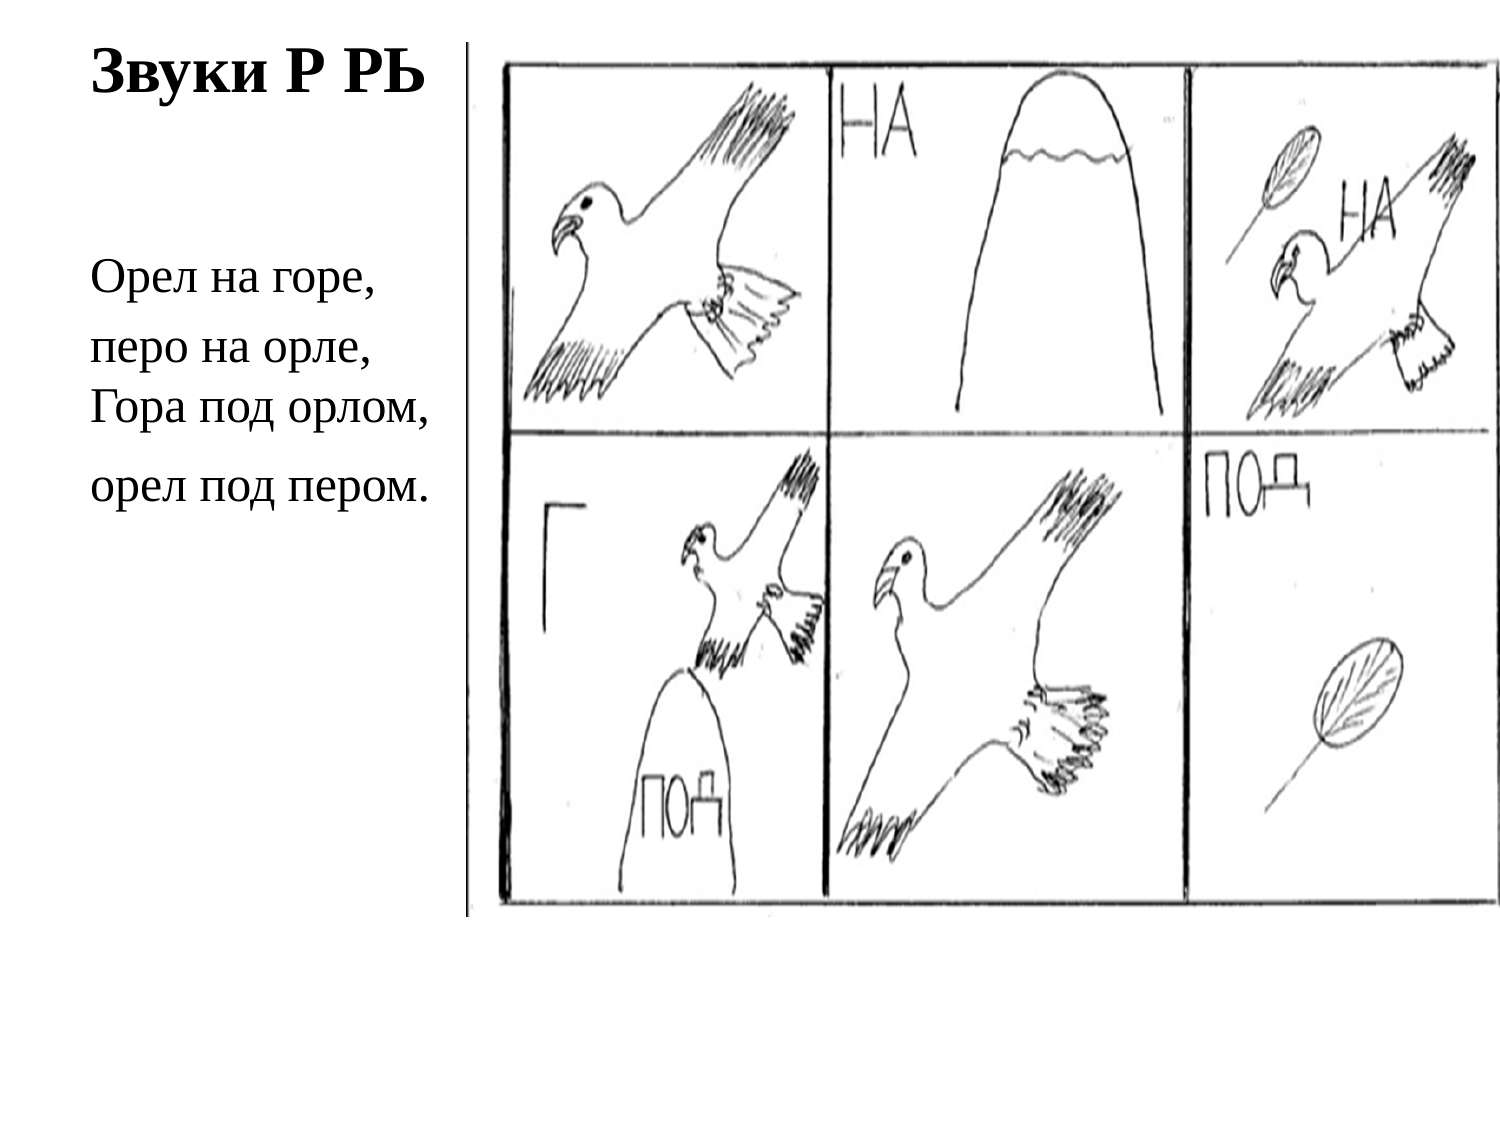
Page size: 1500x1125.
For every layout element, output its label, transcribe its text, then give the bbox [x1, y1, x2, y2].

list Орел на горе, перо на орле, Гора под орлом, орел под пером. [74, 235, 569, 1006]
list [466, 42, 1500, 918]
title Звуки Р РЬ [74, 44, 463, 114]
